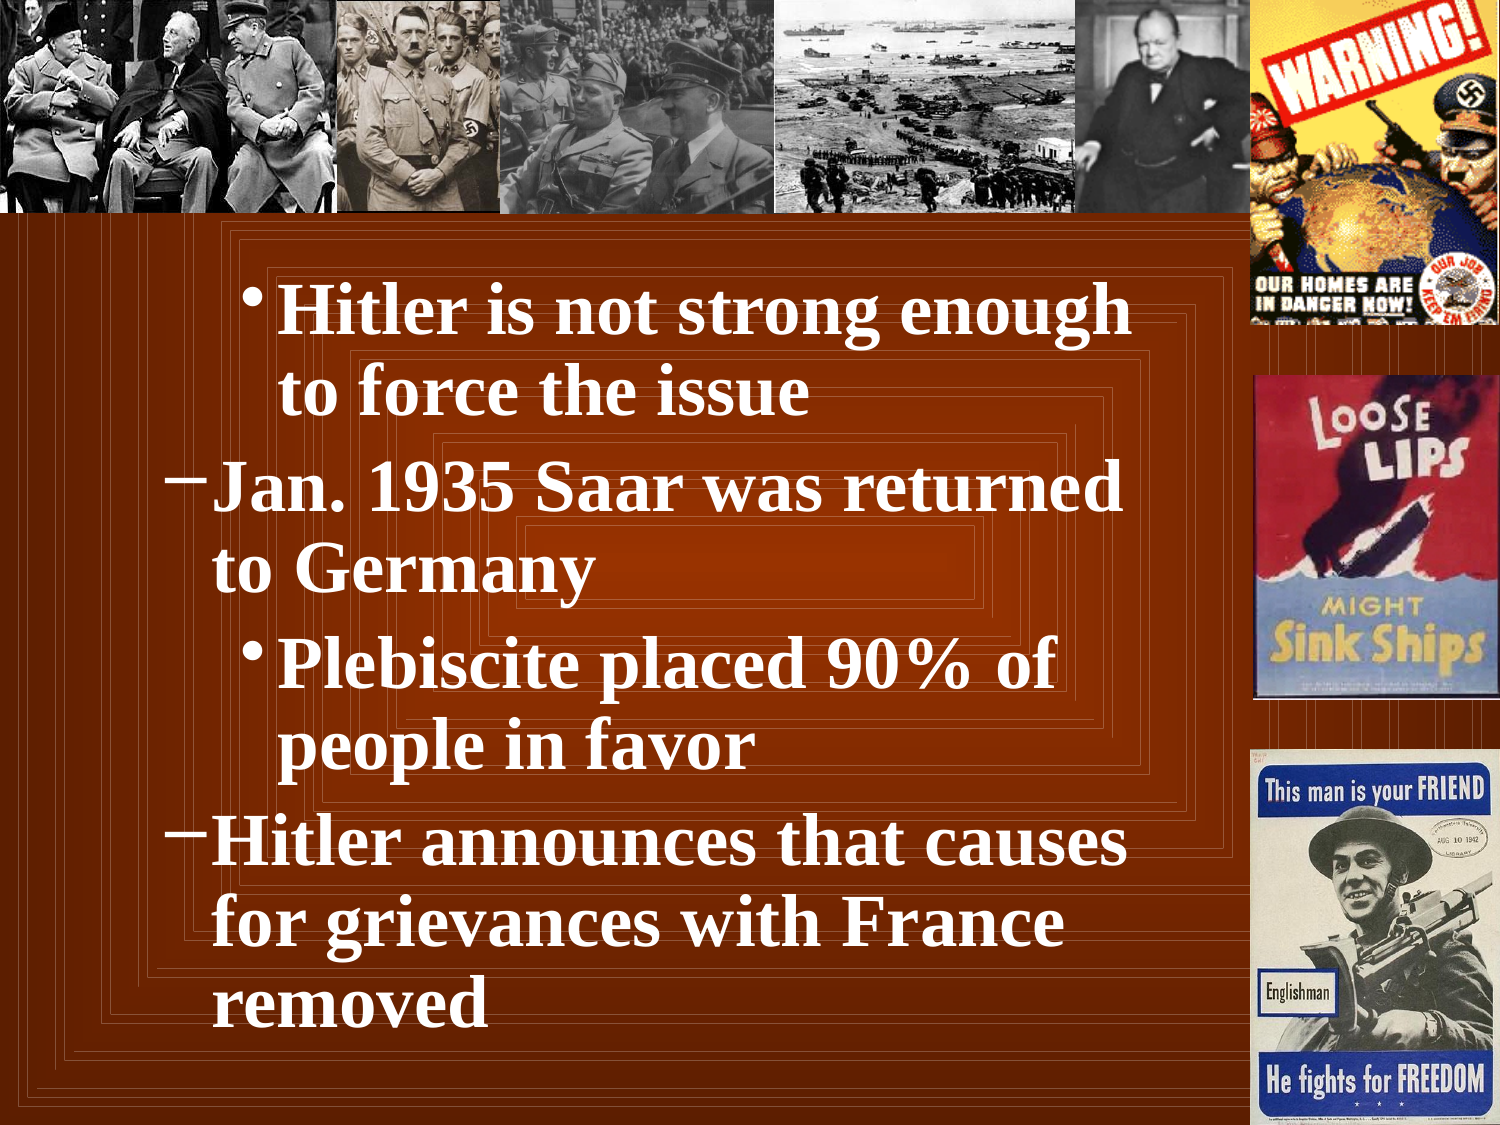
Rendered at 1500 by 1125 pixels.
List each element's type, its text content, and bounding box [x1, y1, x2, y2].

picture [1252, 374, 1500, 701]
list Hitler is not strong enough to force the issue Jan. 1935 Saar was returned to Germany Plebiscite placed 90% of people in favor Hitler announces that causes for grievances with France removed [74, 262, 1201, 1076]
picture [0, 0, 1500, 326]
picture [1249, 749, 1500, 1125]
